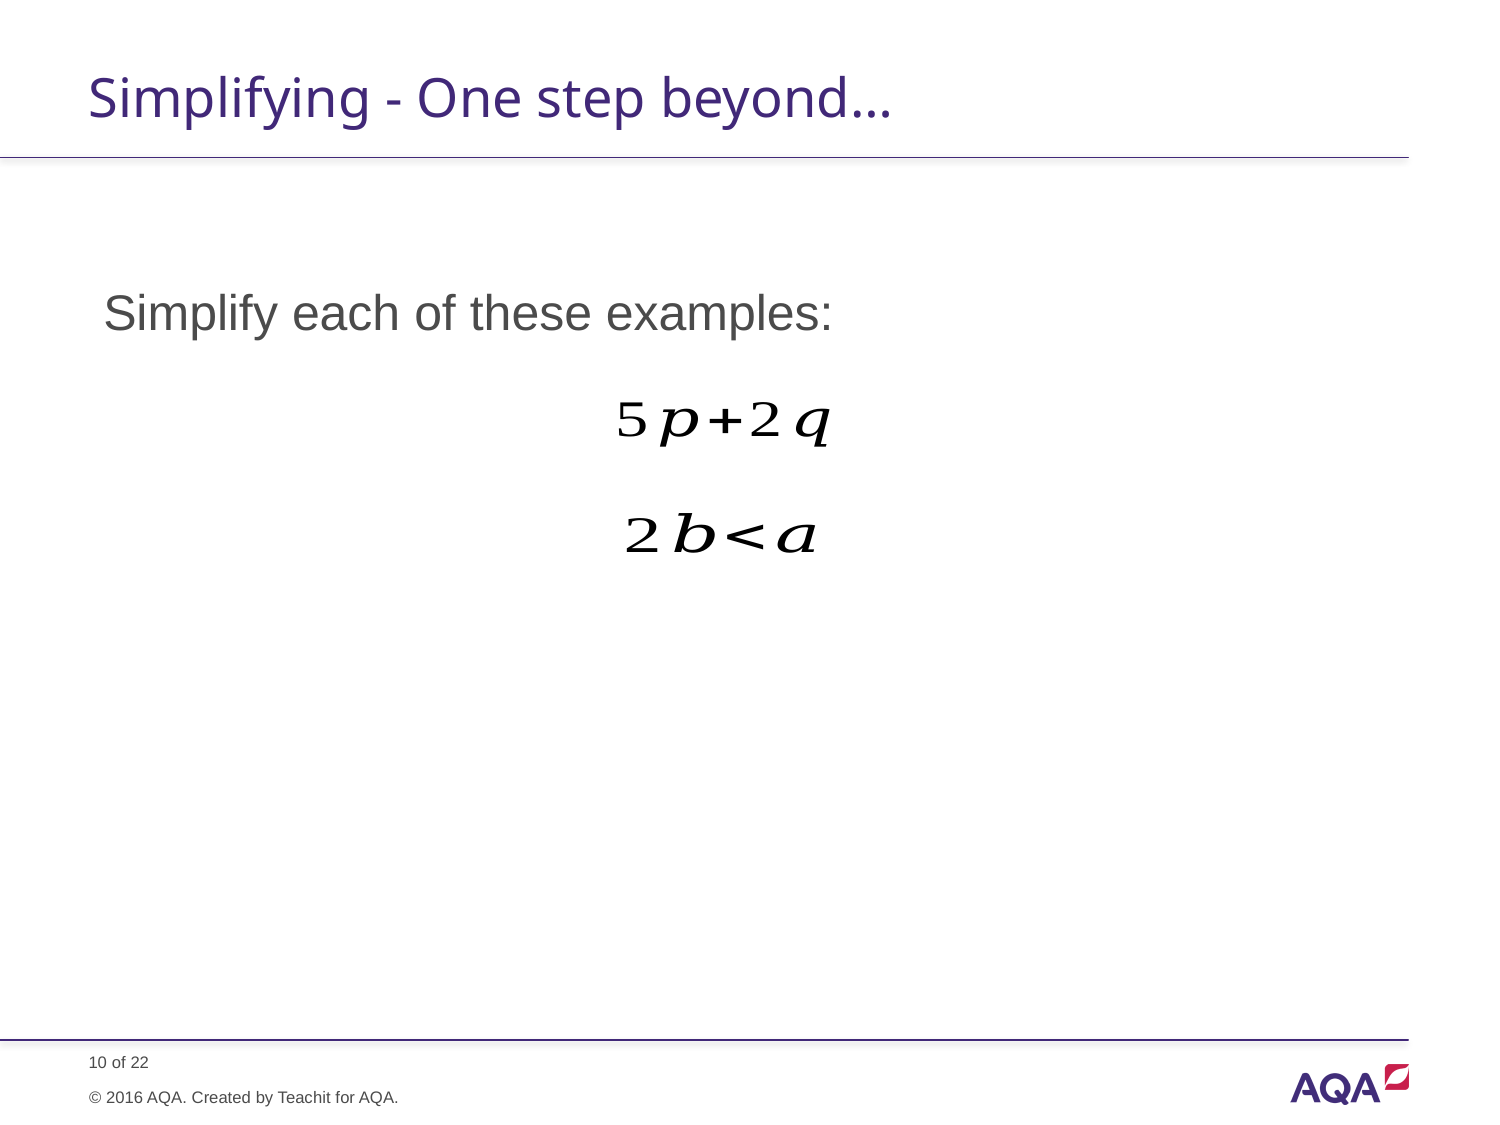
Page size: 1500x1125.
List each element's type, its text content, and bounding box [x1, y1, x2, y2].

footer © 2016 AQA. Created by Teachit for AQA. [89, 1085, 529, 1125]
title Simplifying - One step beyond… [88, 70, 1409, 141]
picture [1290, 1064, 1409, 1105]
